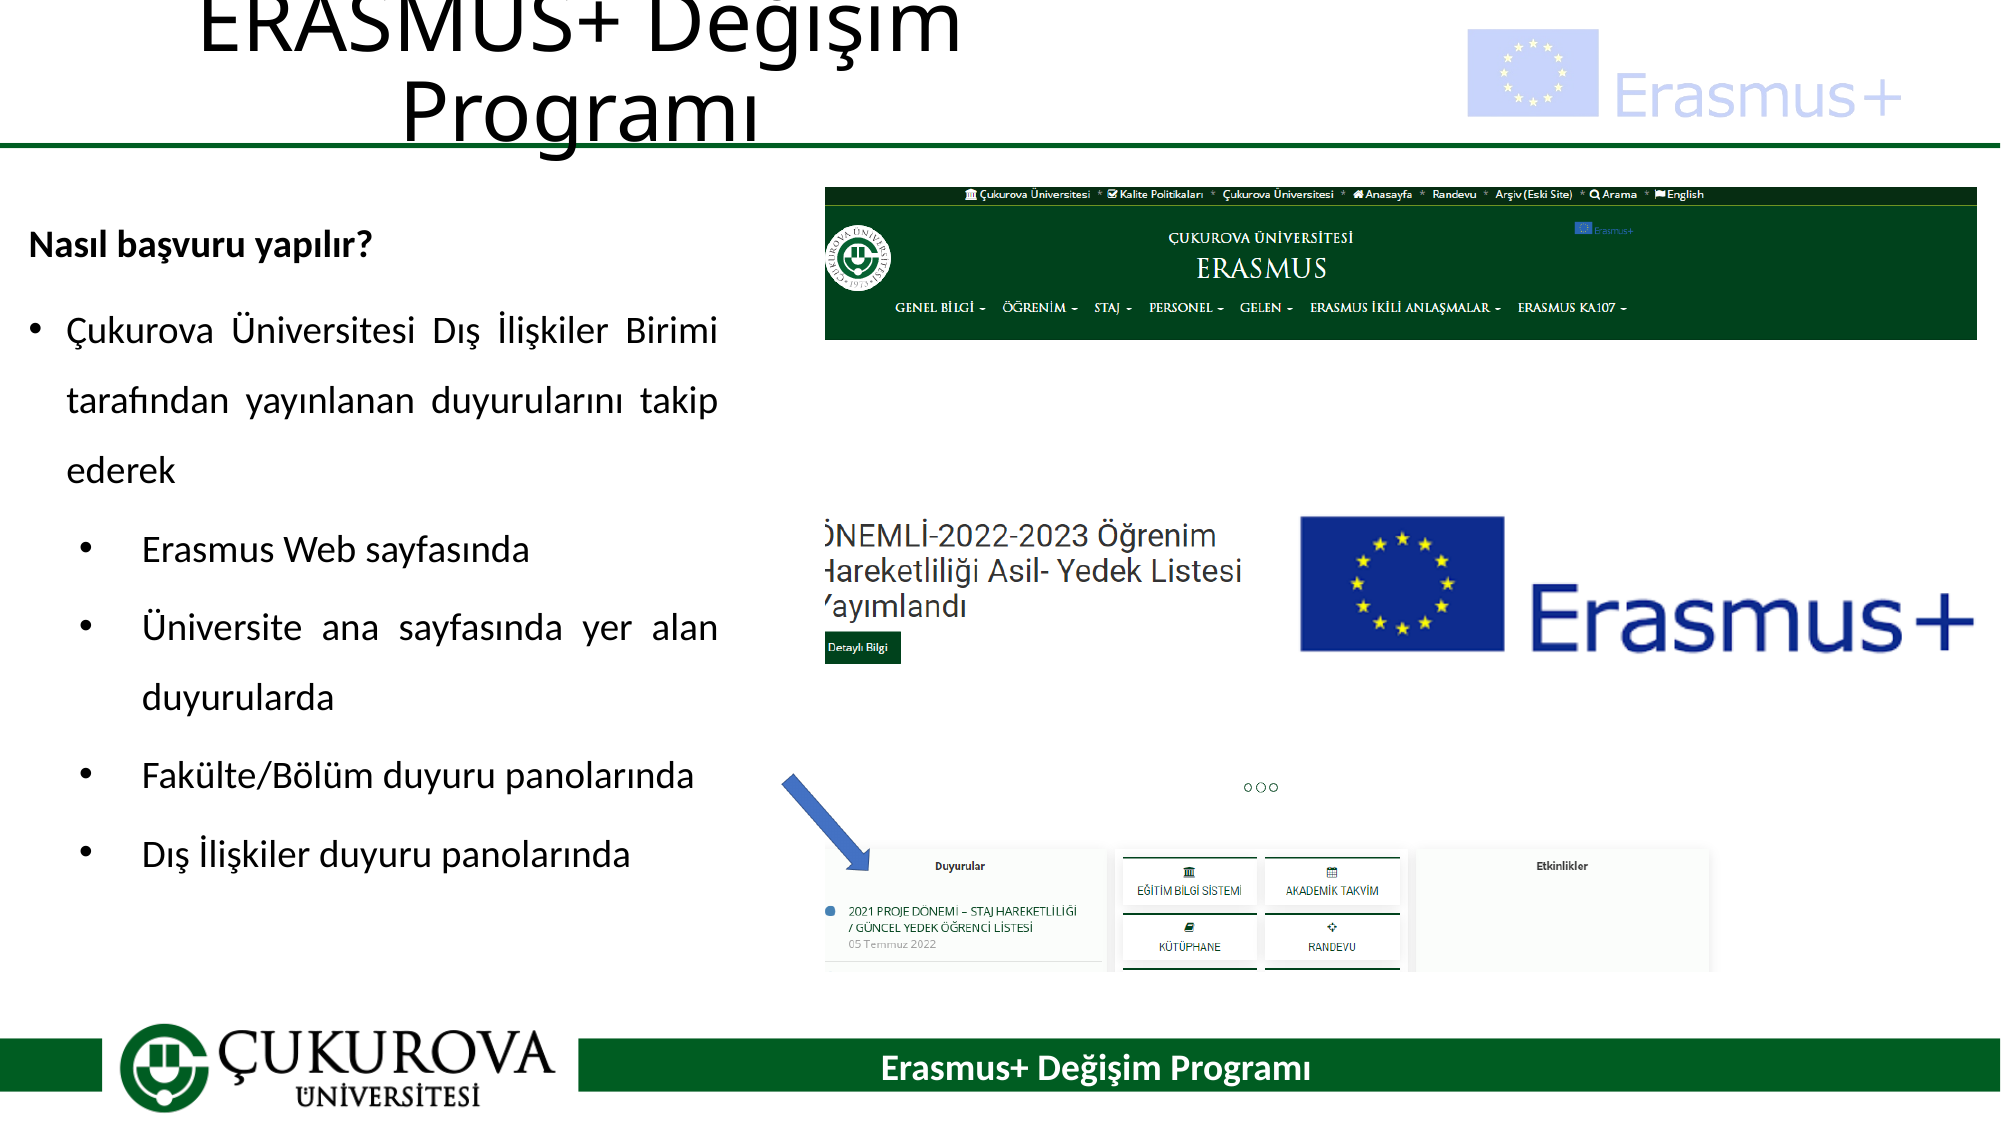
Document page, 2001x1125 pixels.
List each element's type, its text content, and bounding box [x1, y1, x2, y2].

picture [0, 0, 2001, 1125]
title ERASMUS+ Değişim Programı [65, 14, 1097, 125]
list Nasıl başvuru yapılır? Çukurova Üniversitesi Dış İlişkiler Birimi tarafından yayınlanan duyurularını takip ederek Erasmus Web sayfasında Üniversite ana sayfasında yer alan duyurularda Fakülte/Bölüm duyuru panolarında Dış İlişkiler duyuru panolarında [13, 187, 734, 898]
text_box Erasmus+ Değişim Programı [639, 1039, 1554, 1092]
